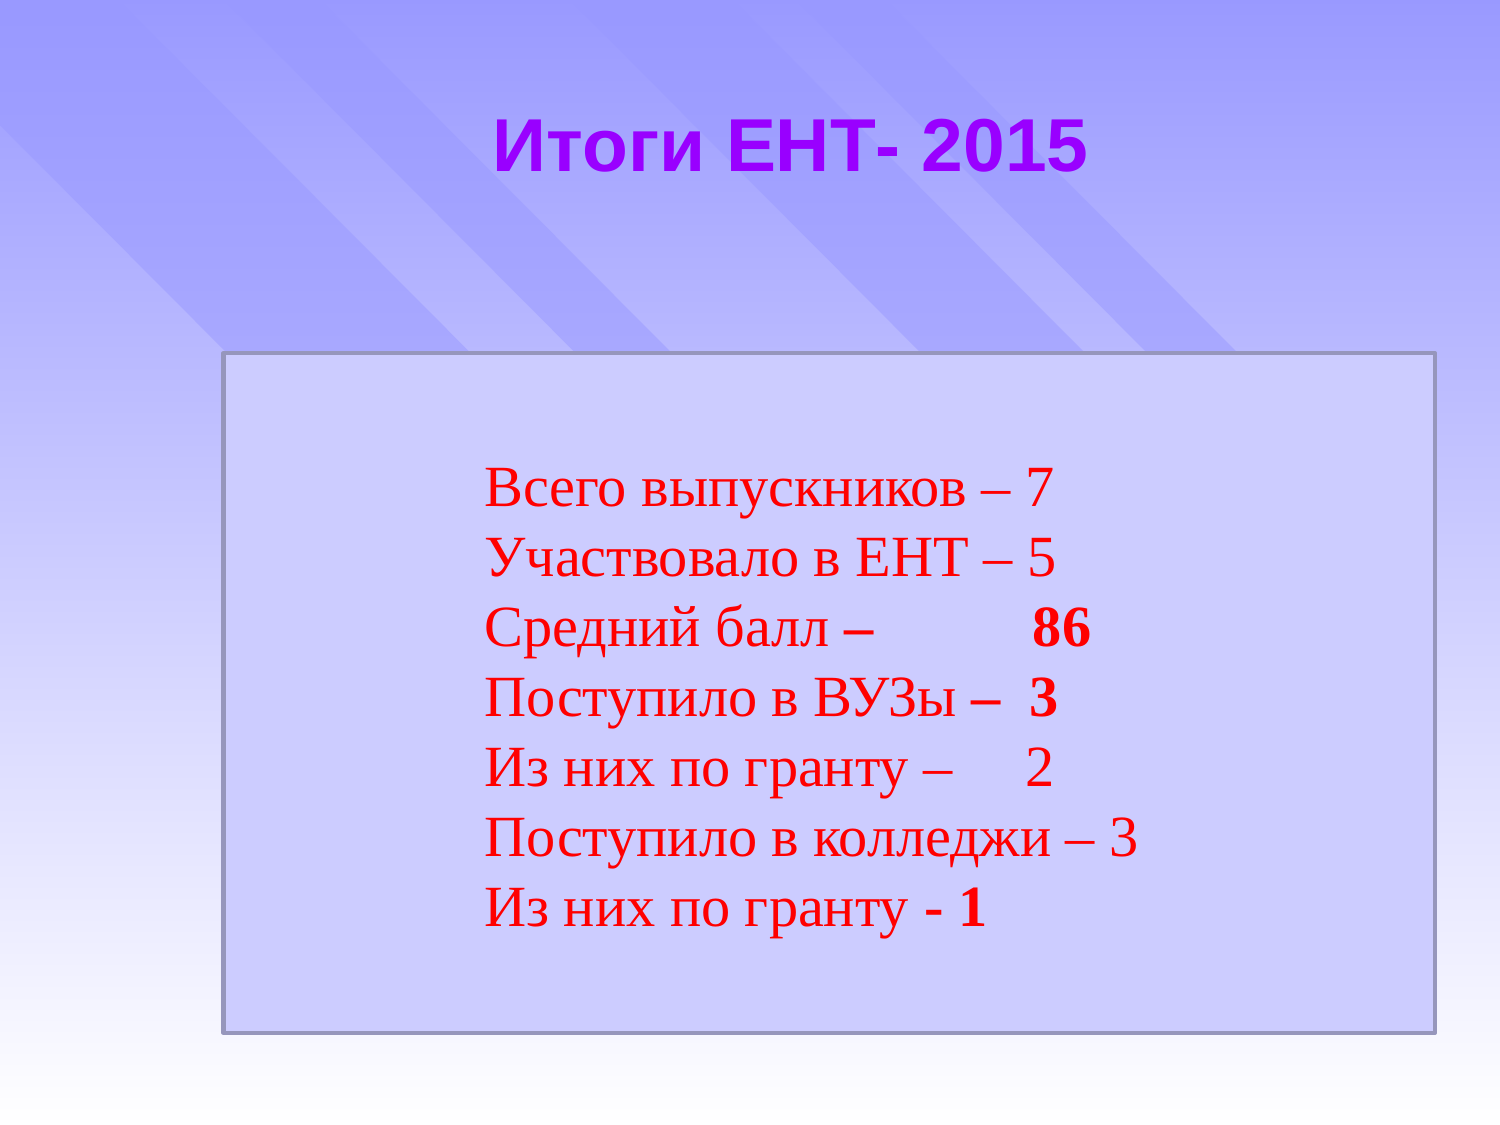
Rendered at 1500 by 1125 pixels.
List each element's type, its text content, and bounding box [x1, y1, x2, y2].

text_box Всего выпускников – 7 Участвовало в ЕНТ – 5 Средний балл – 86 Поступило в ВУЗы – 3 Из них по гранту – 2 Поступило в колледжи – 3 Из них по гранту - 1 [221, 351, 1437, 1035]
text_box Итоги ЕНТ- 2015 [123, 89, 1459, 194]
